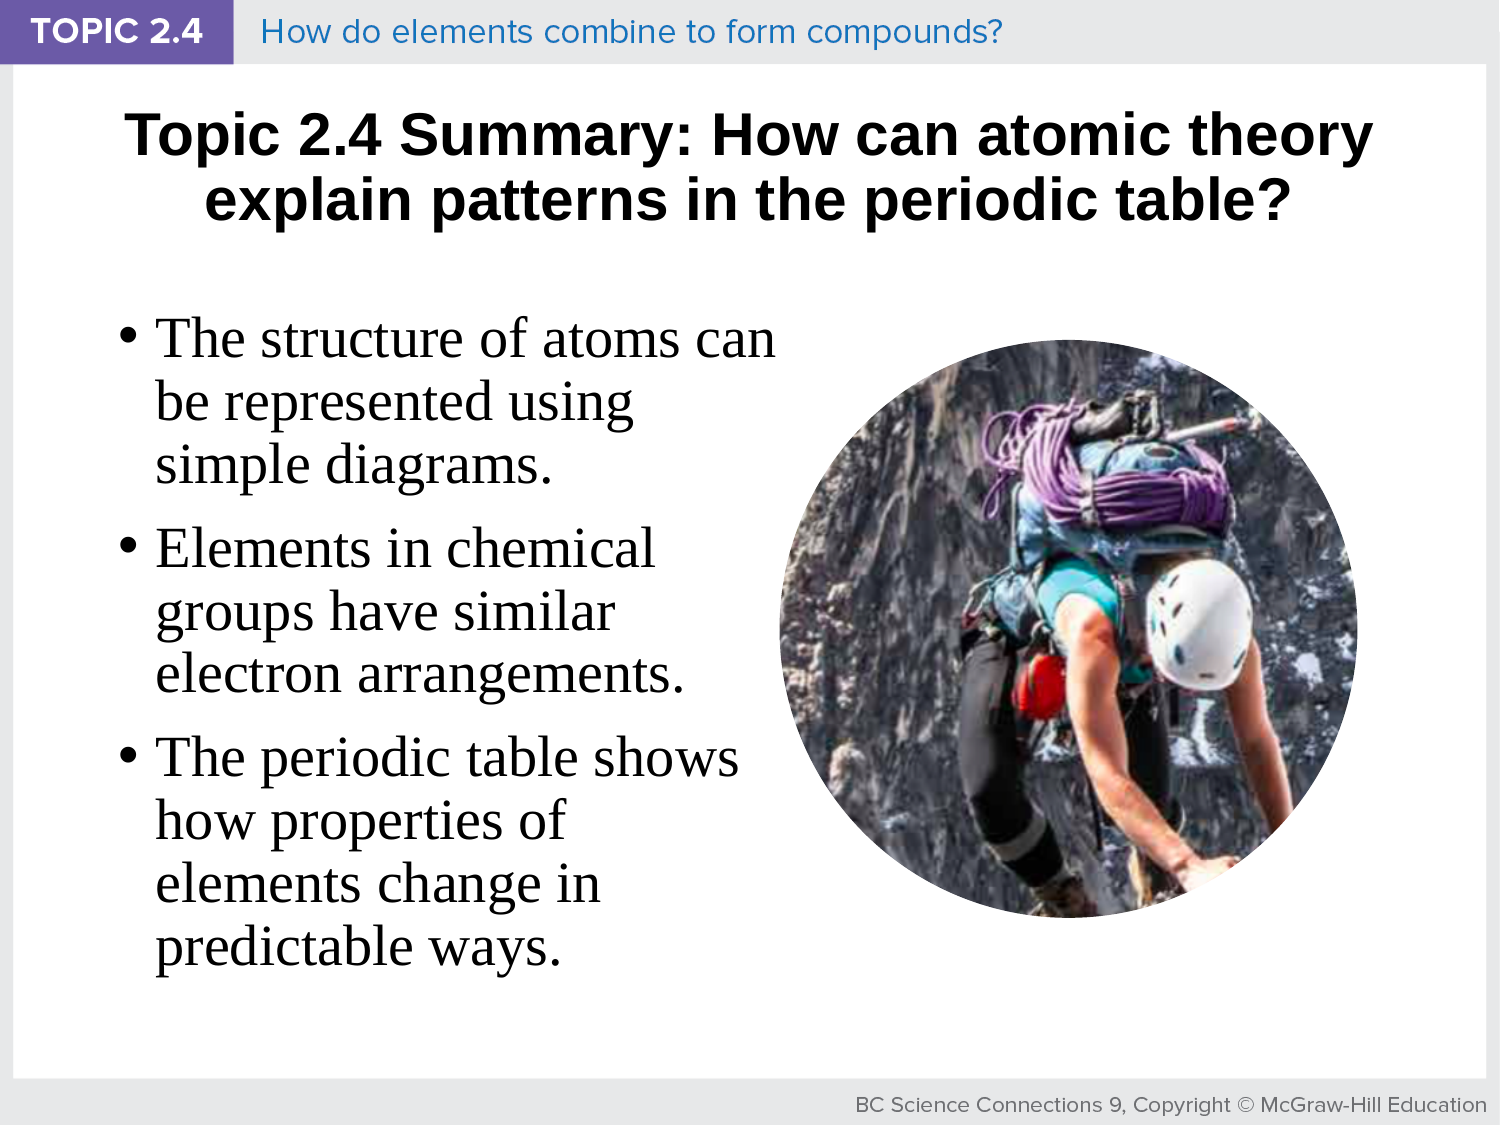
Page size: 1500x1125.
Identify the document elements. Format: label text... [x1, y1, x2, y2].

list The structure of atoms can be represented using simple diagrams. Elements in chemical groups have similar electron arrangements. The periodic table shows how properties of elements change in predictable ways. [103, 299, 800, 1014]
title Topic 2.4 Summary: How can atomic theory explain patterns in the periodic table? [103, 59, 1397, 278]
picture [0, 0, 1500, 1125]
